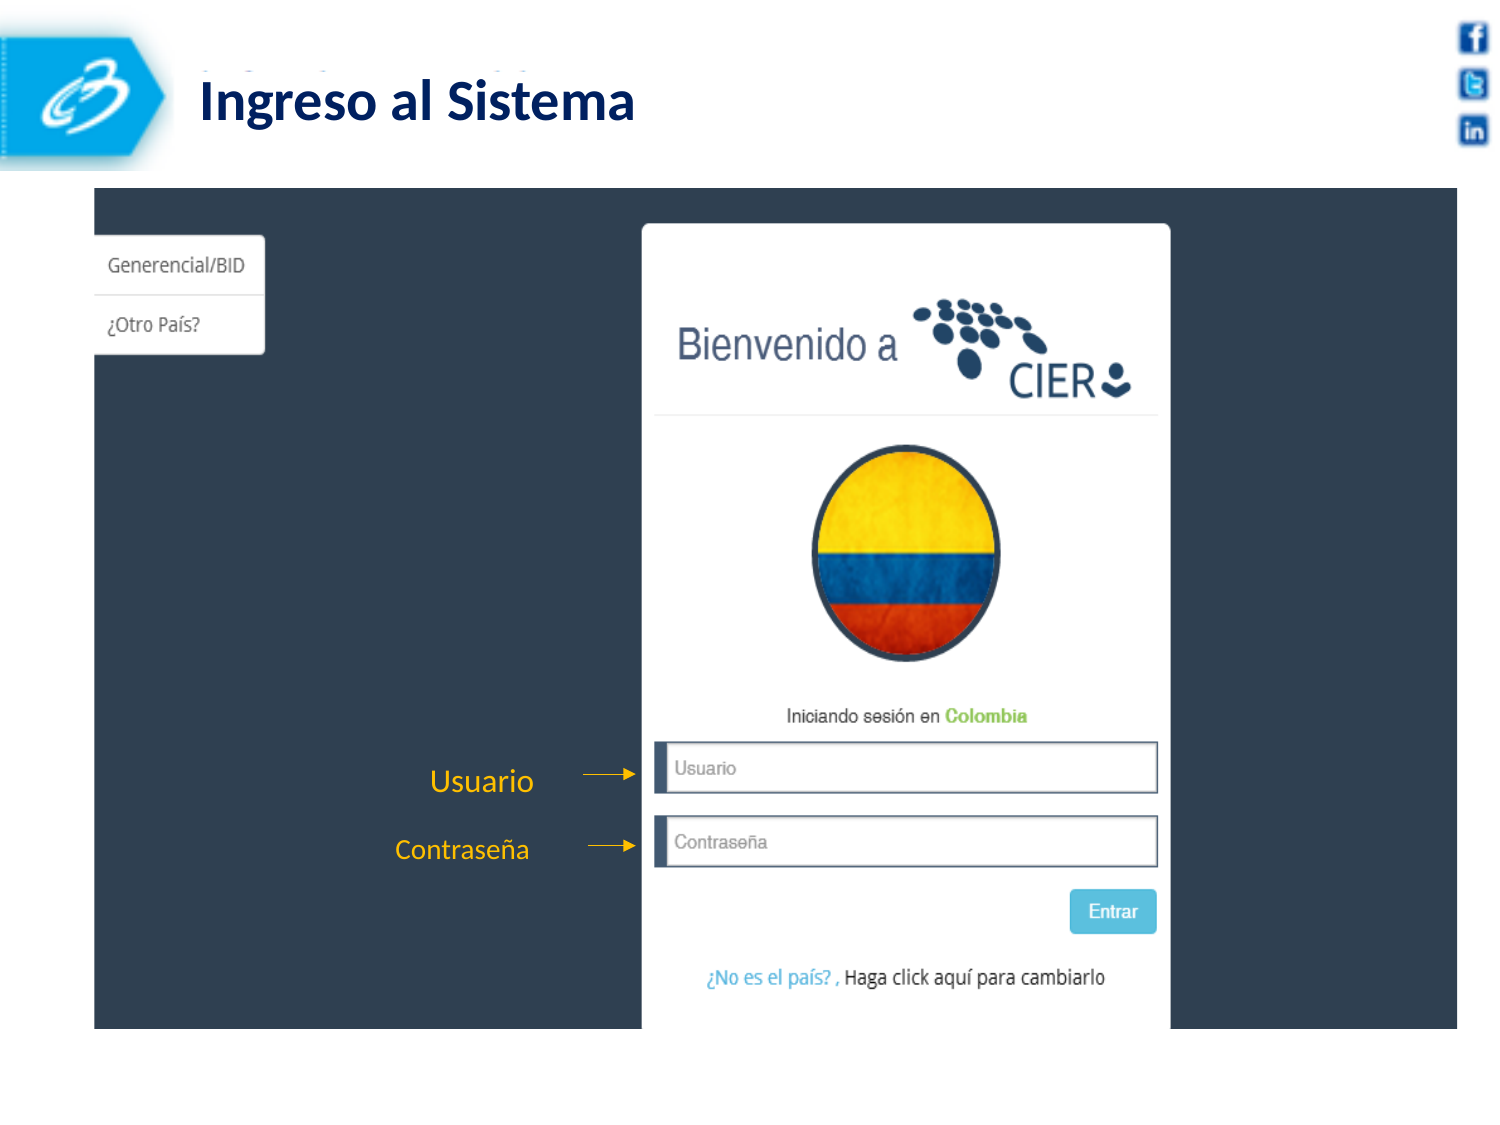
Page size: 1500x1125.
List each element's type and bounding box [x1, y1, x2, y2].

text_box [0, 0, 1500, 171]
text_box [380, 743, 636, 910]
picture [0, 171, 1500, 1125]
